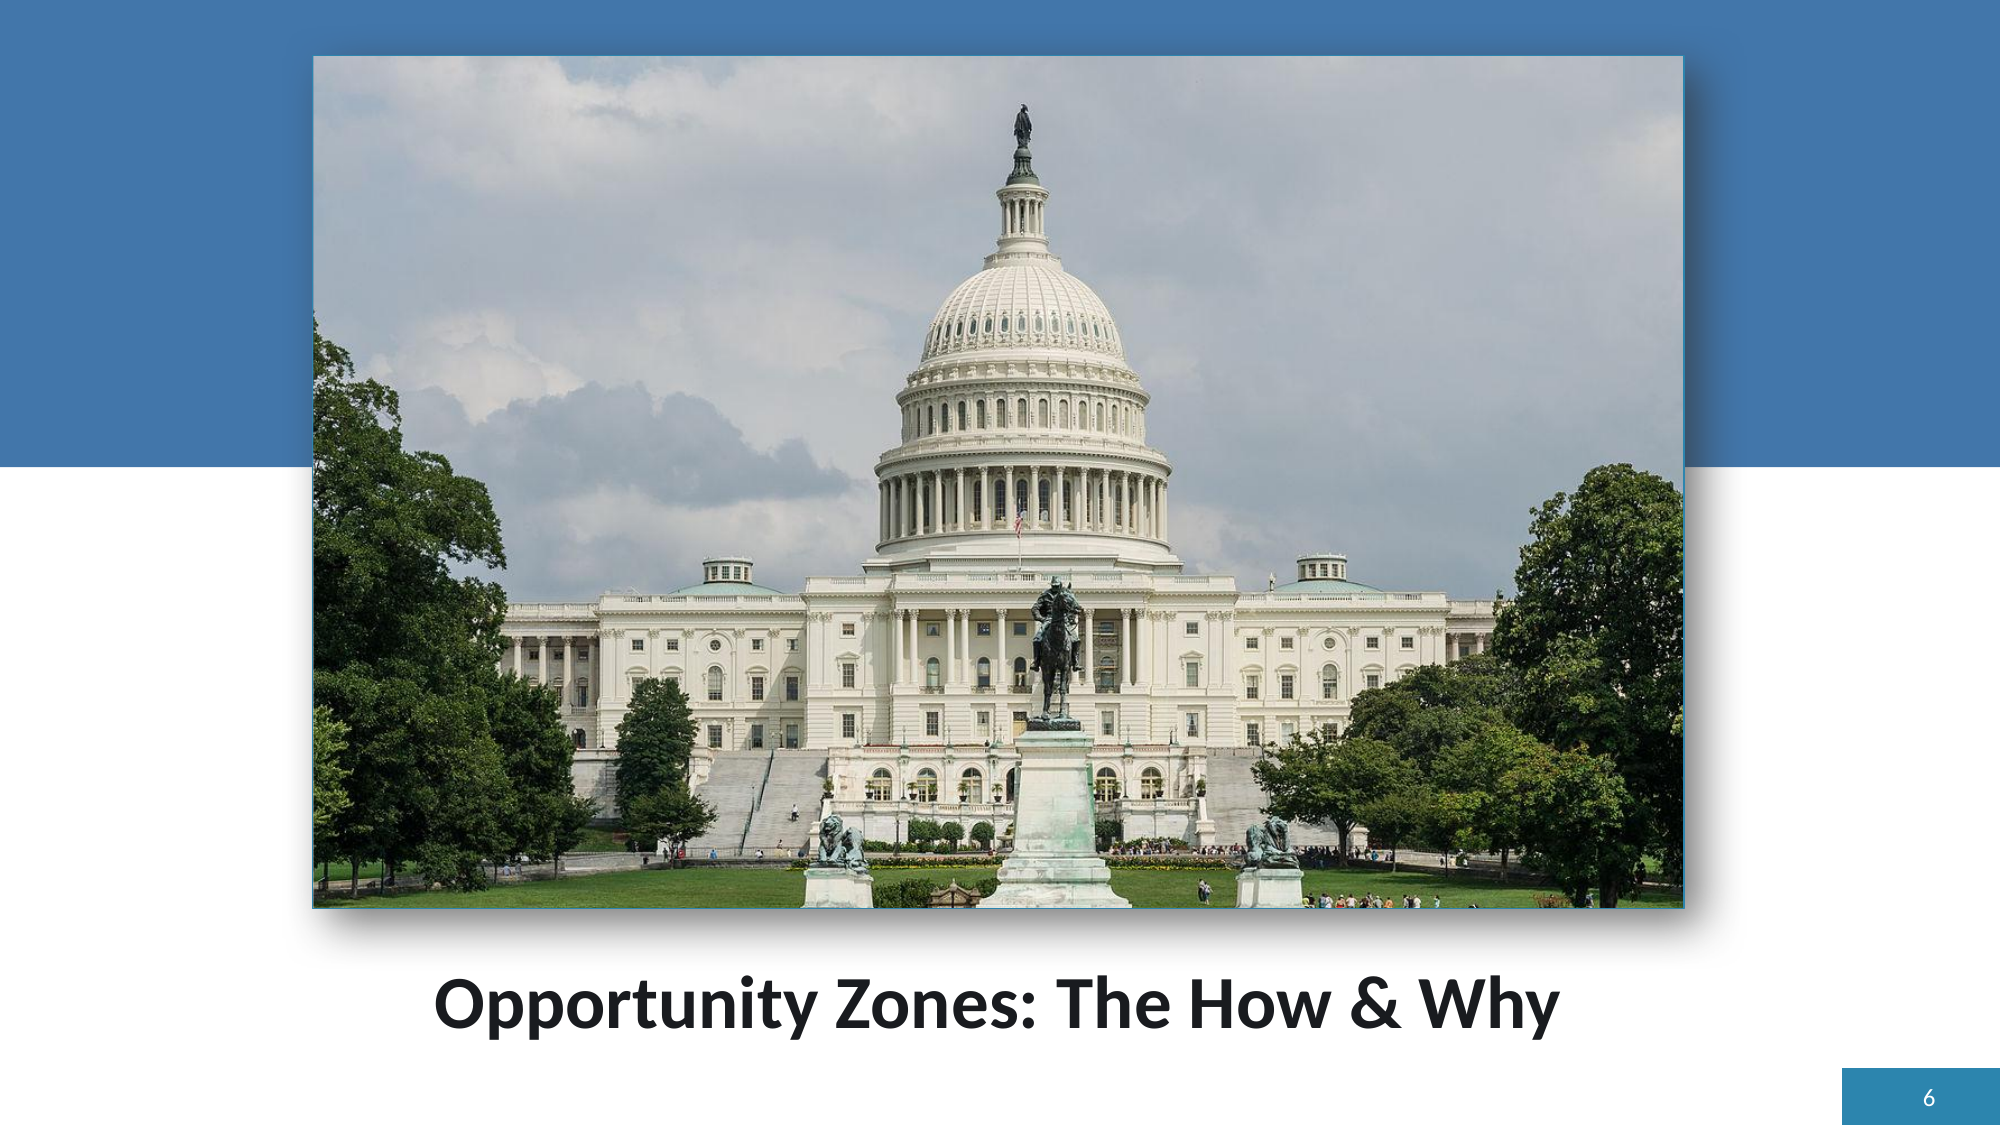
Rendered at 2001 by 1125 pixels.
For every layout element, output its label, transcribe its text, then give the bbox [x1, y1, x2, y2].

title Opportunity Zones: The How & Why [142, 907, 1855, 1101]
picture [313, 56, 1684, 908]
slide_number 6 [1889, 1079, 1951, 1114]
